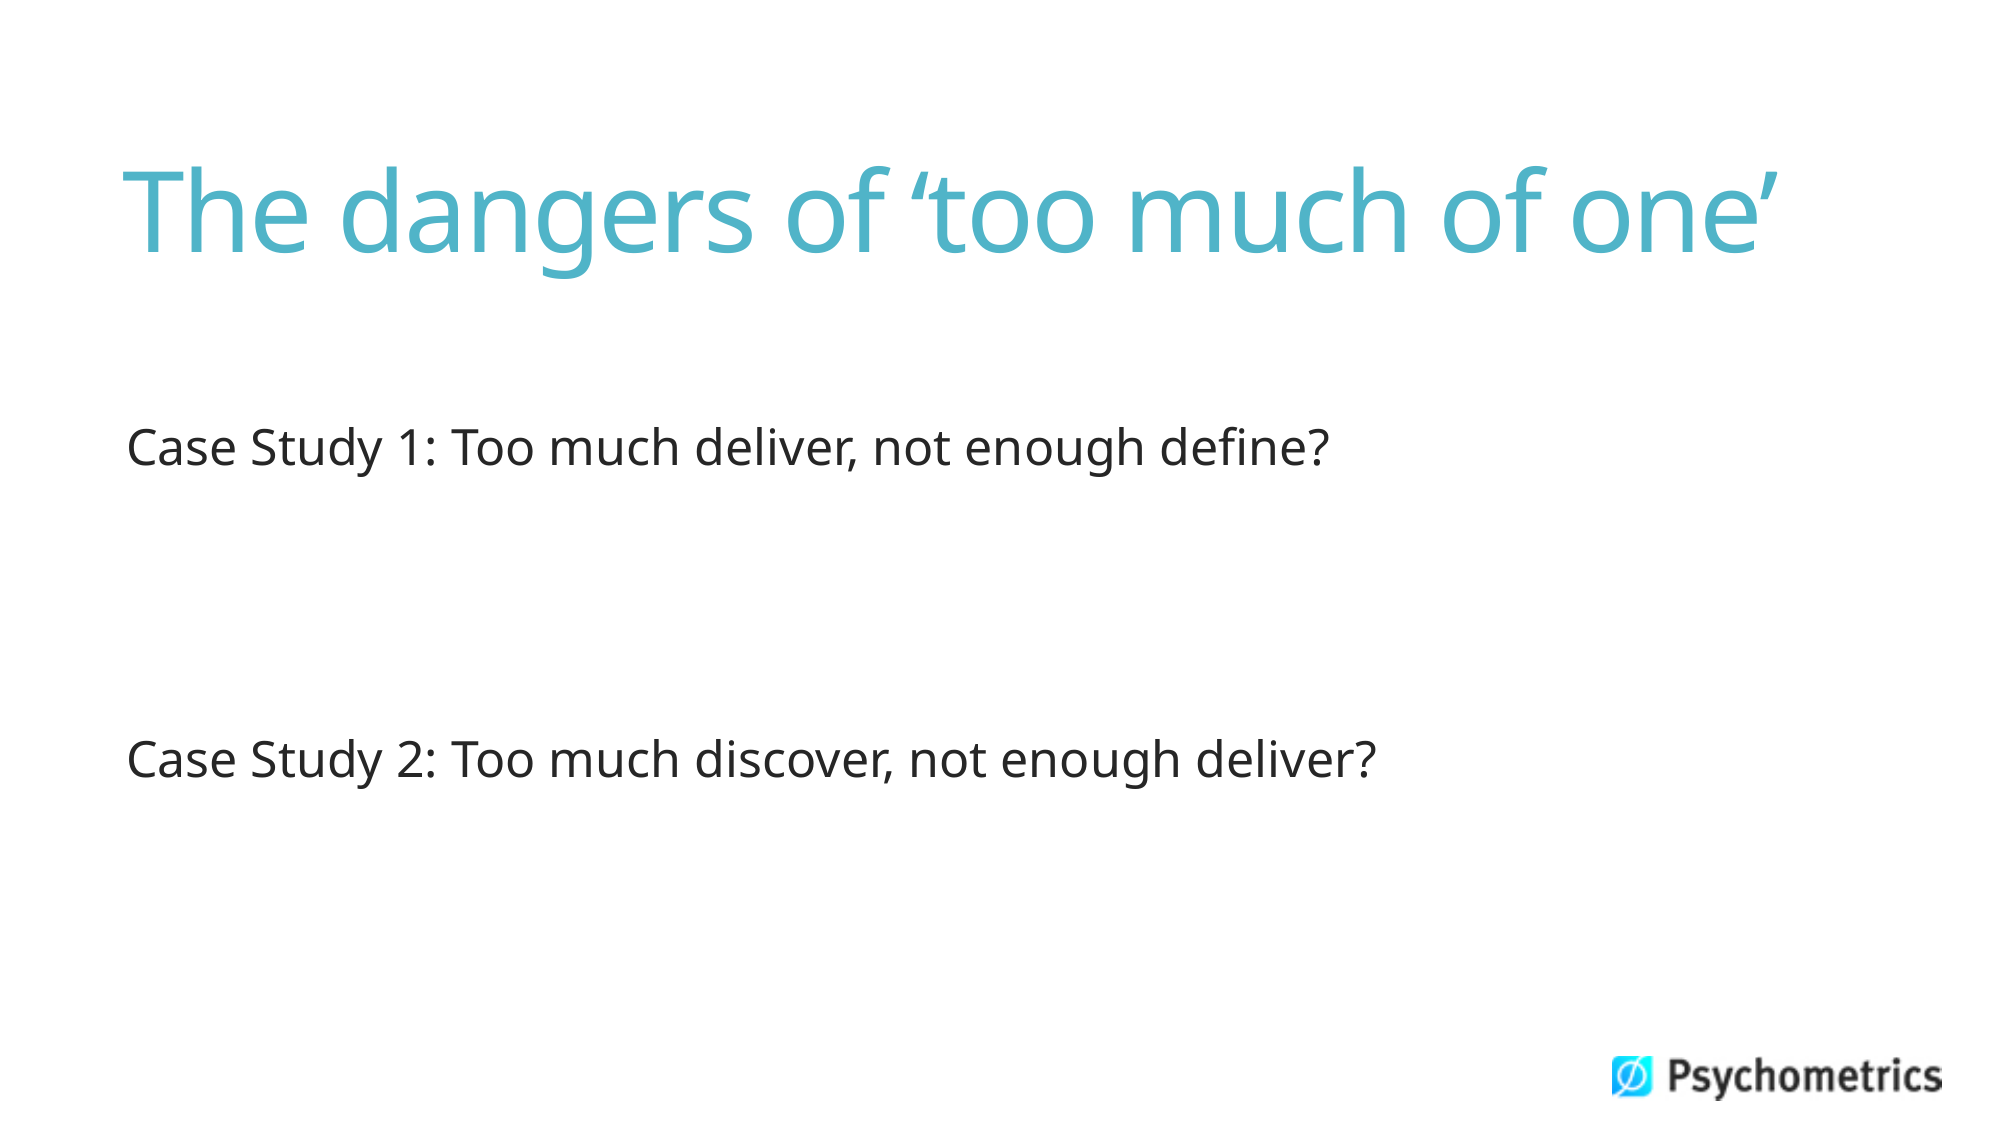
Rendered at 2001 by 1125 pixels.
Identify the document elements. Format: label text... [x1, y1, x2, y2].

picture [1612, 1056, 1942, 1101]
list Case Study 1: Too much deliver, not enough define? Case Study 2: Too much discover, not enough deliver? [111, 329, 1876, 948]
title The dangers of ‘too much of one’ [107, 81, 1875, 354]
